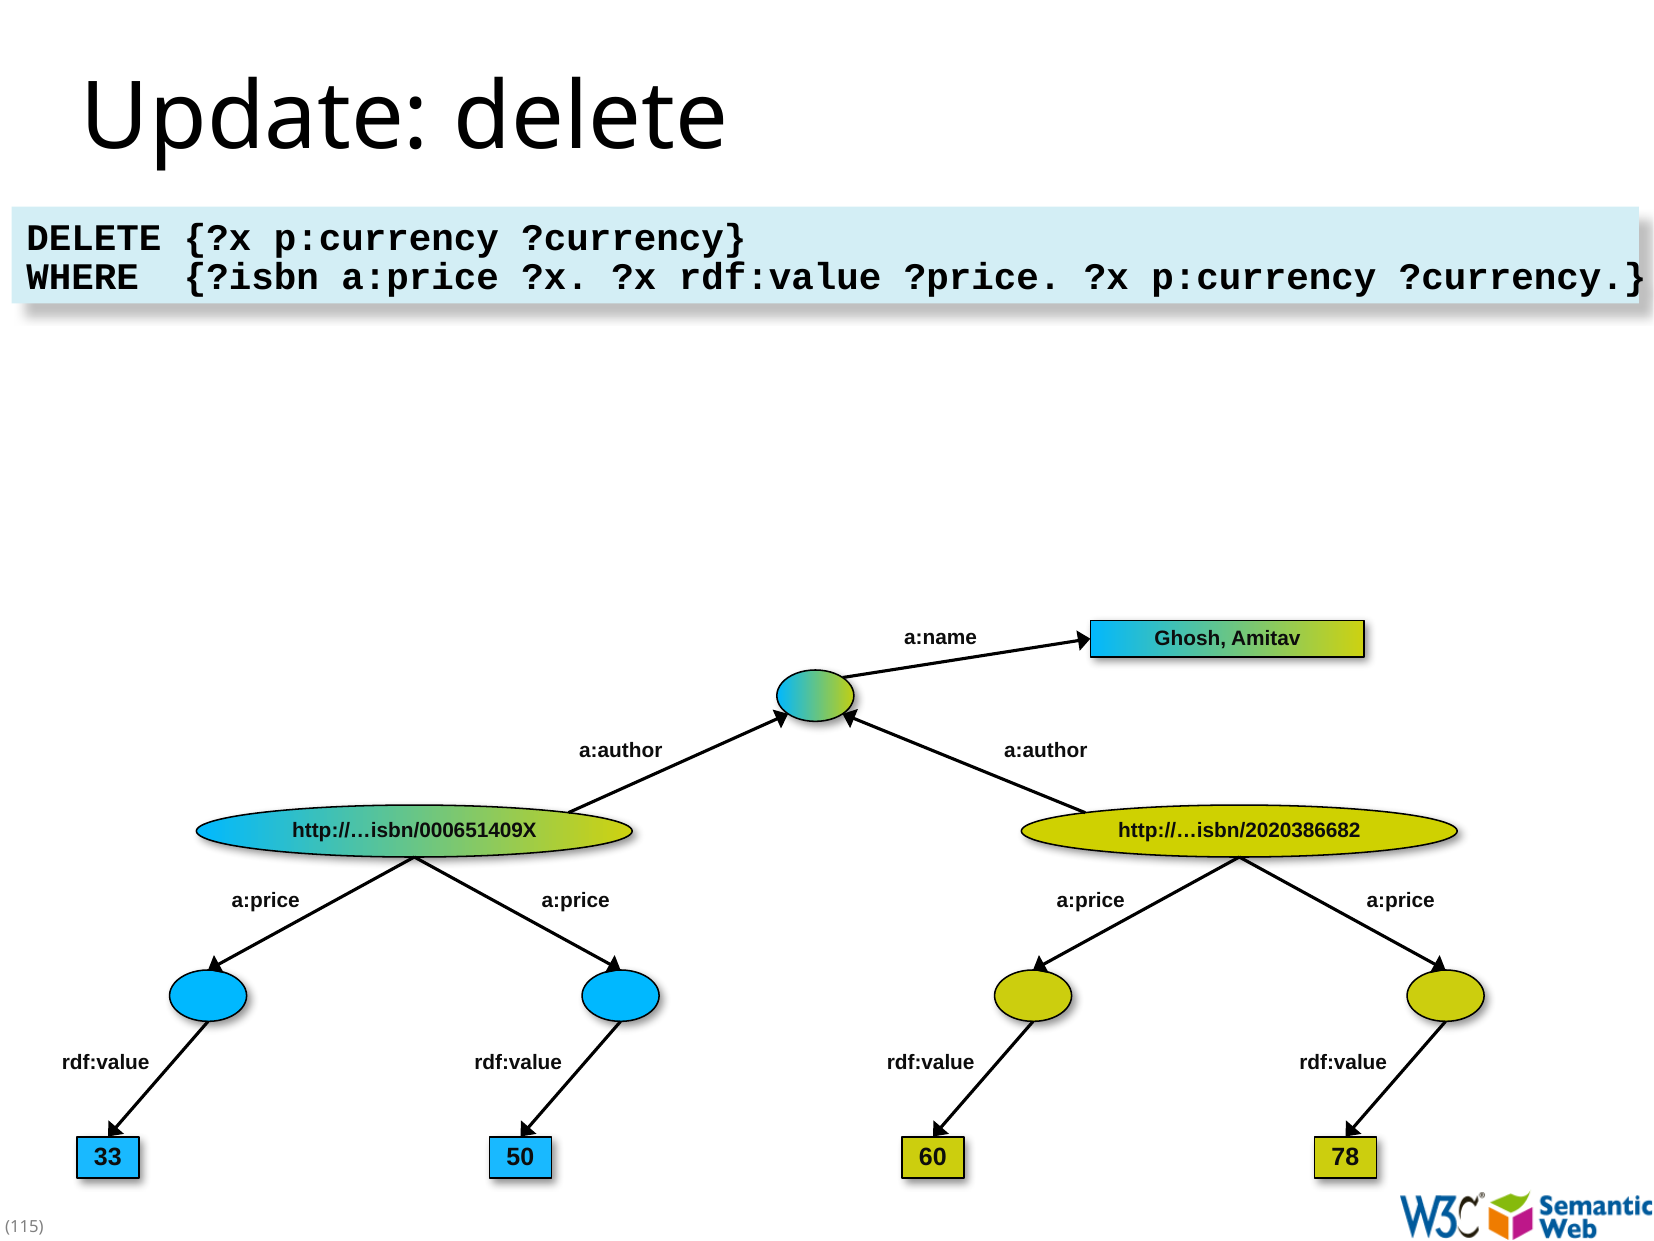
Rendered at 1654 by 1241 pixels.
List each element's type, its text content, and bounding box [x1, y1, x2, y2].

picture [1400, 1189, 1653, 1240]
title Update: delete [64, 7, 1602, 206]
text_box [14, 619, 1485, 1179]
text_box DELETE {?x p:currency ?currency} WHERE {?isbn a:price ?x. ?x rdf:value ?price. ?x p:currency ?currency.} [11, 206, 1639, 304]
